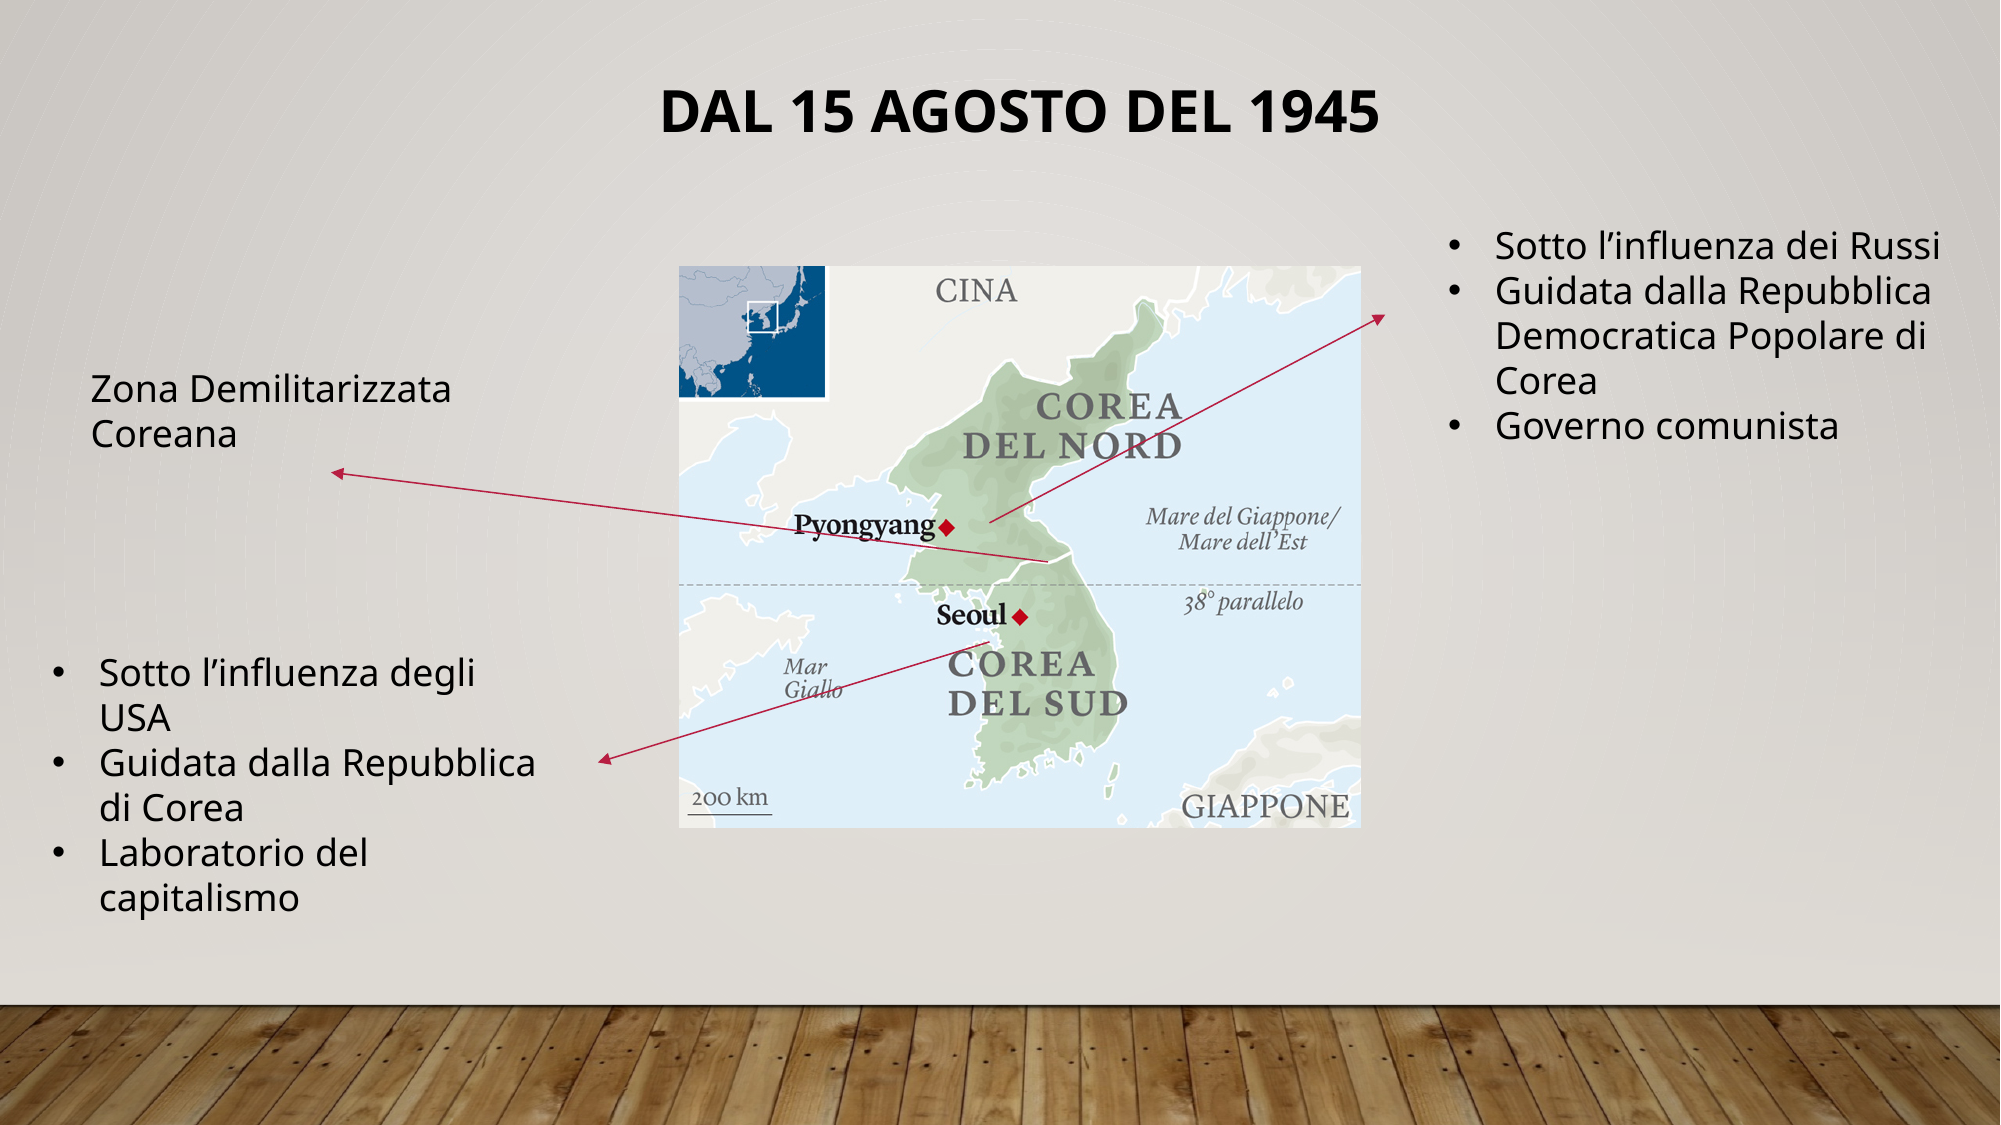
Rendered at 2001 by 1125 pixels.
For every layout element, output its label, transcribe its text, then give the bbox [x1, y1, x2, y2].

picture [0, 1005, 2000, 1125]
text_box Zona Demilitarizzata Coreana [75, 357, 519, 463]
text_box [989, 314, 1386, 524]
picture [678, 266, 1361, 472]
text_box Sotto l’influenza degli USA Guidata dalla Repubblica di Corea Laboratorio del capitalismo [37, 641, 573, 972]
text_box Sotto l’influenza dei Russi Guidata dalla Repubblica Democratica Popolare di Corea Governo comunista [1433, 214, 2000, 455]
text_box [330, 472, 1049, 563]
picture [678, 524, 1361, 828]
text_box DAL 15 AGOSTO DEL 1945 [127, 66, 1913, 152]
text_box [597, 641, 990, 763]
